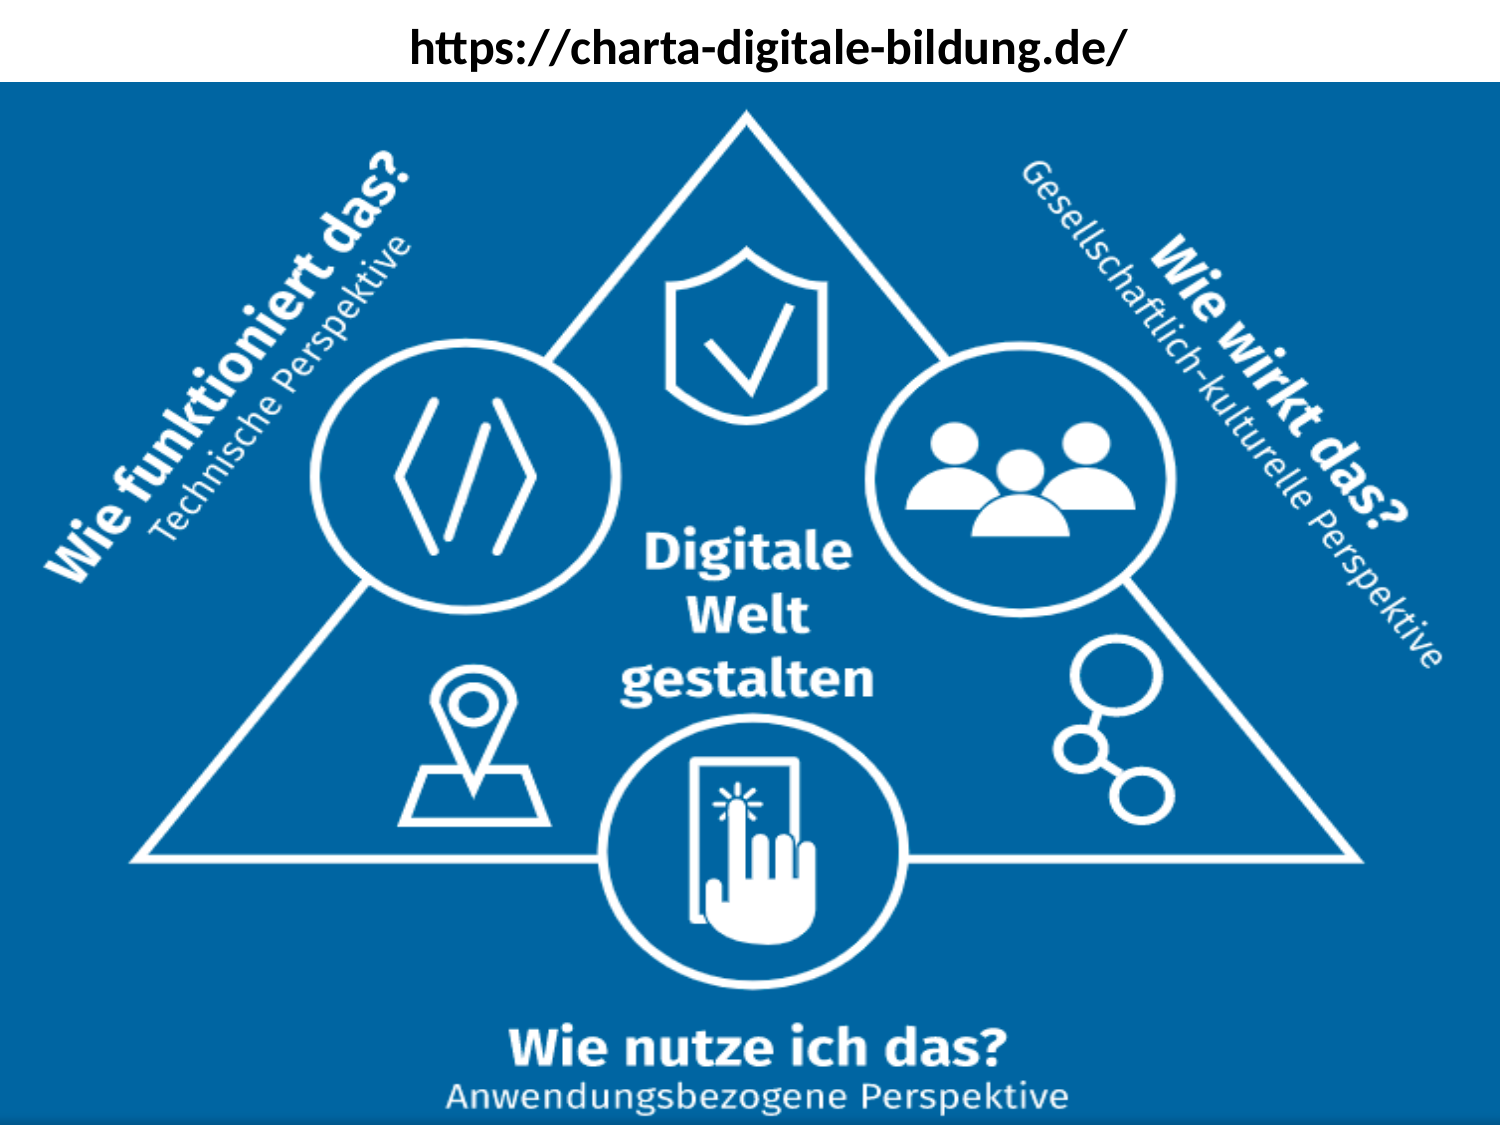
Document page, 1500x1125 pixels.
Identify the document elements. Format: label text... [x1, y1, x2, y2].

picture [0, 82, 1500, 1125]
text_box https://charta-digitale-bildung.de/ [394, 6, 1144, 82]
